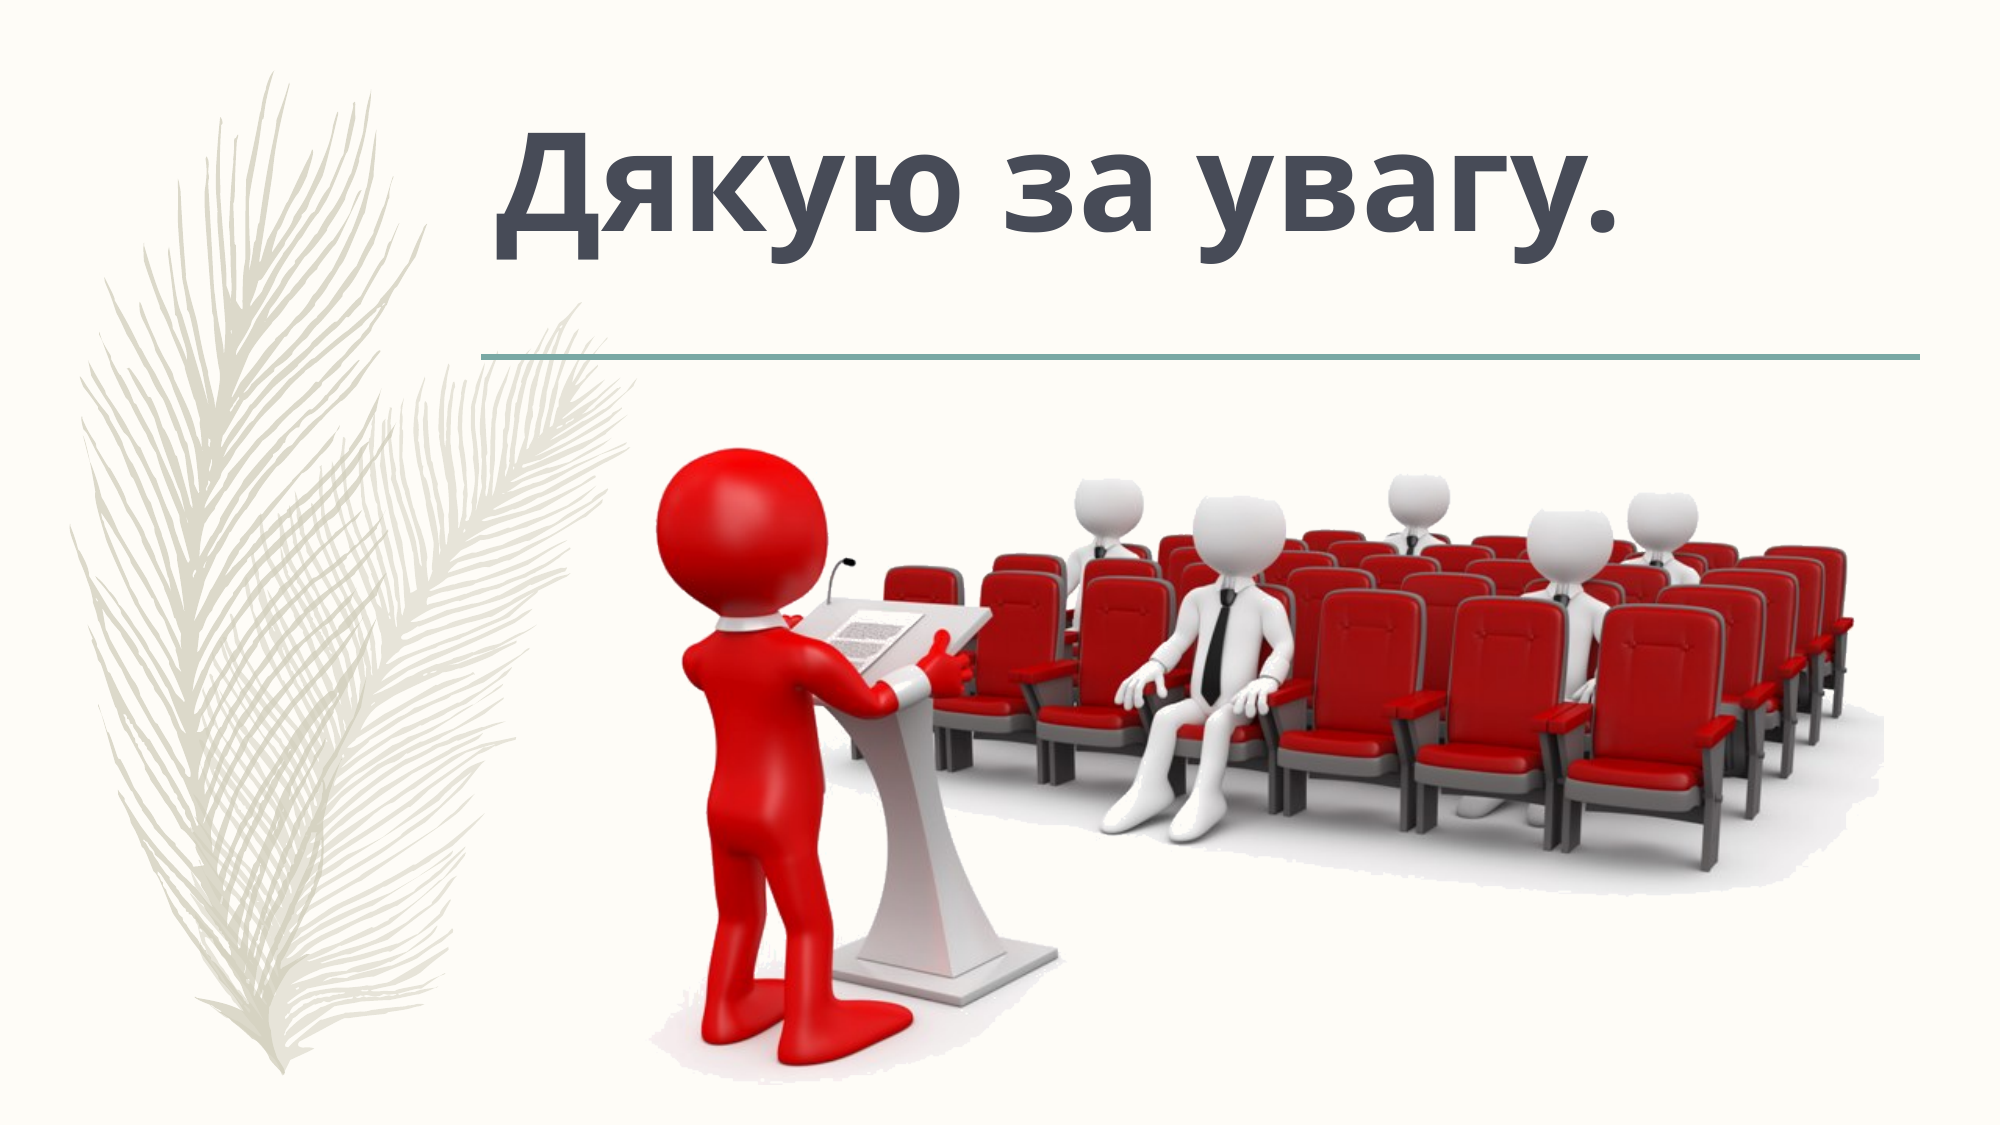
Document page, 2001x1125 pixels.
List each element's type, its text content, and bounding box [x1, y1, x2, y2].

picture [633, 390, 1884, 1086]
title Дякую за увагу. [481, 93, 1920, 350]
